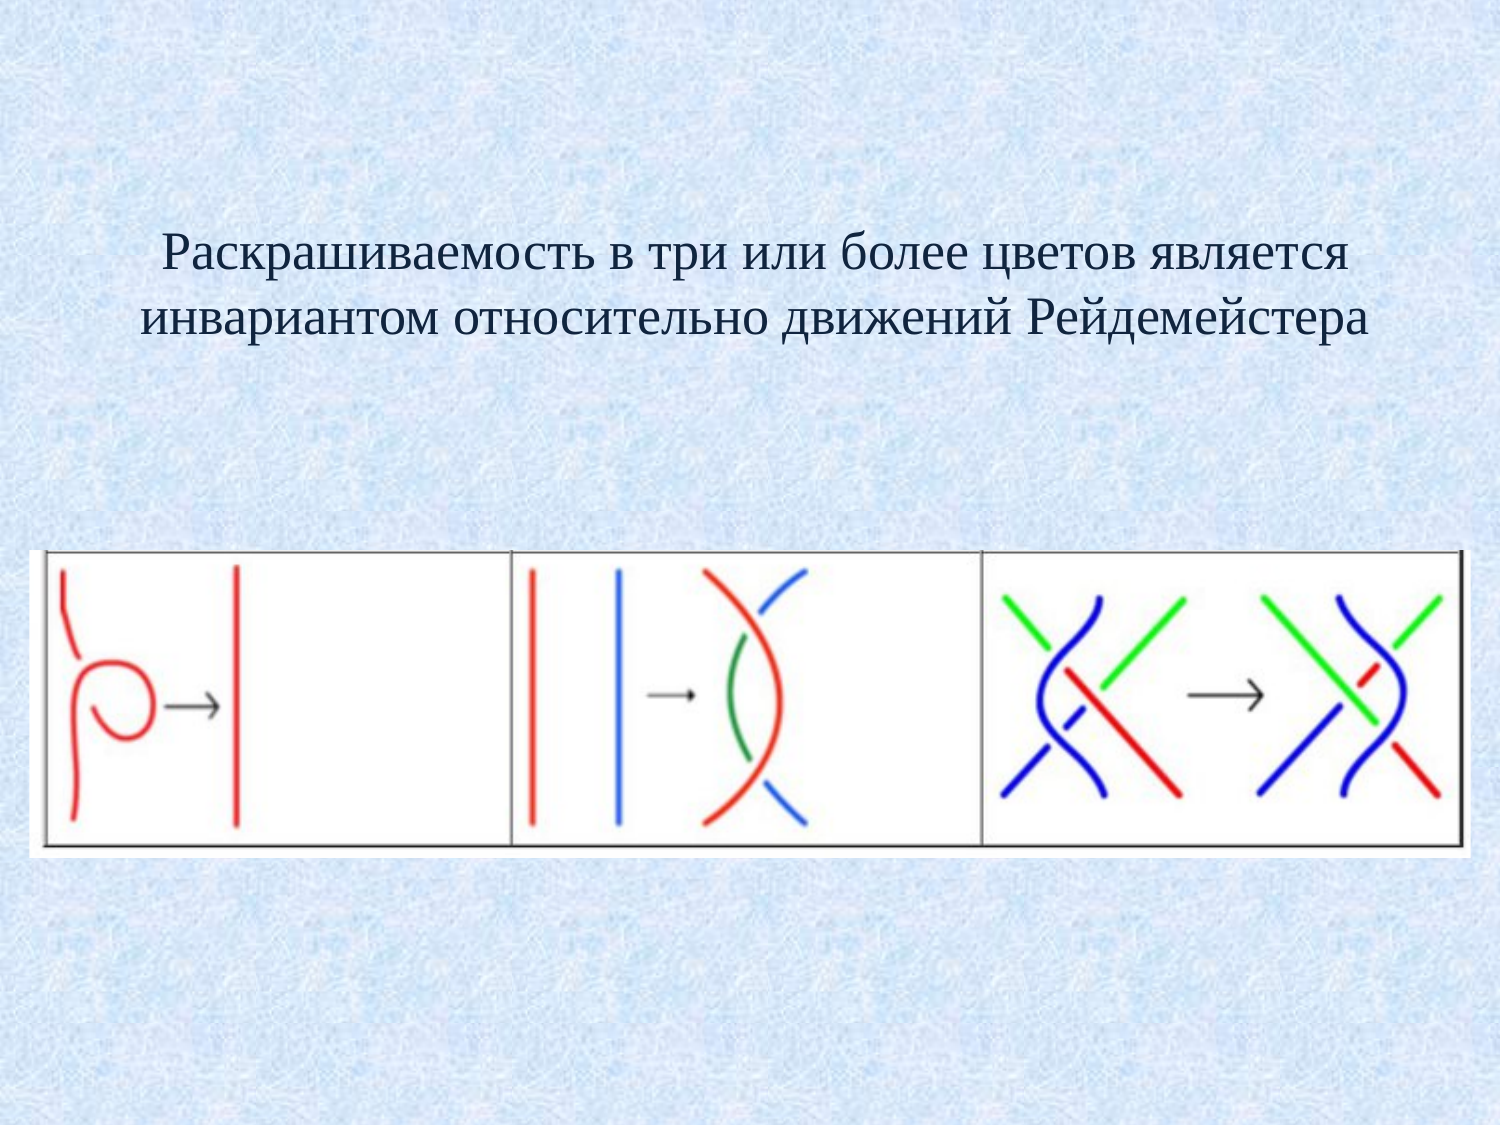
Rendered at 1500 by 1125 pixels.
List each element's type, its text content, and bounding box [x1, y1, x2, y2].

picture [0, 0, 1500, 1125]
text_box Раскрашиваемость в три или более цветов является инвариантом относительно движений Рейдемейстера [88, 208, 1424, 353]
